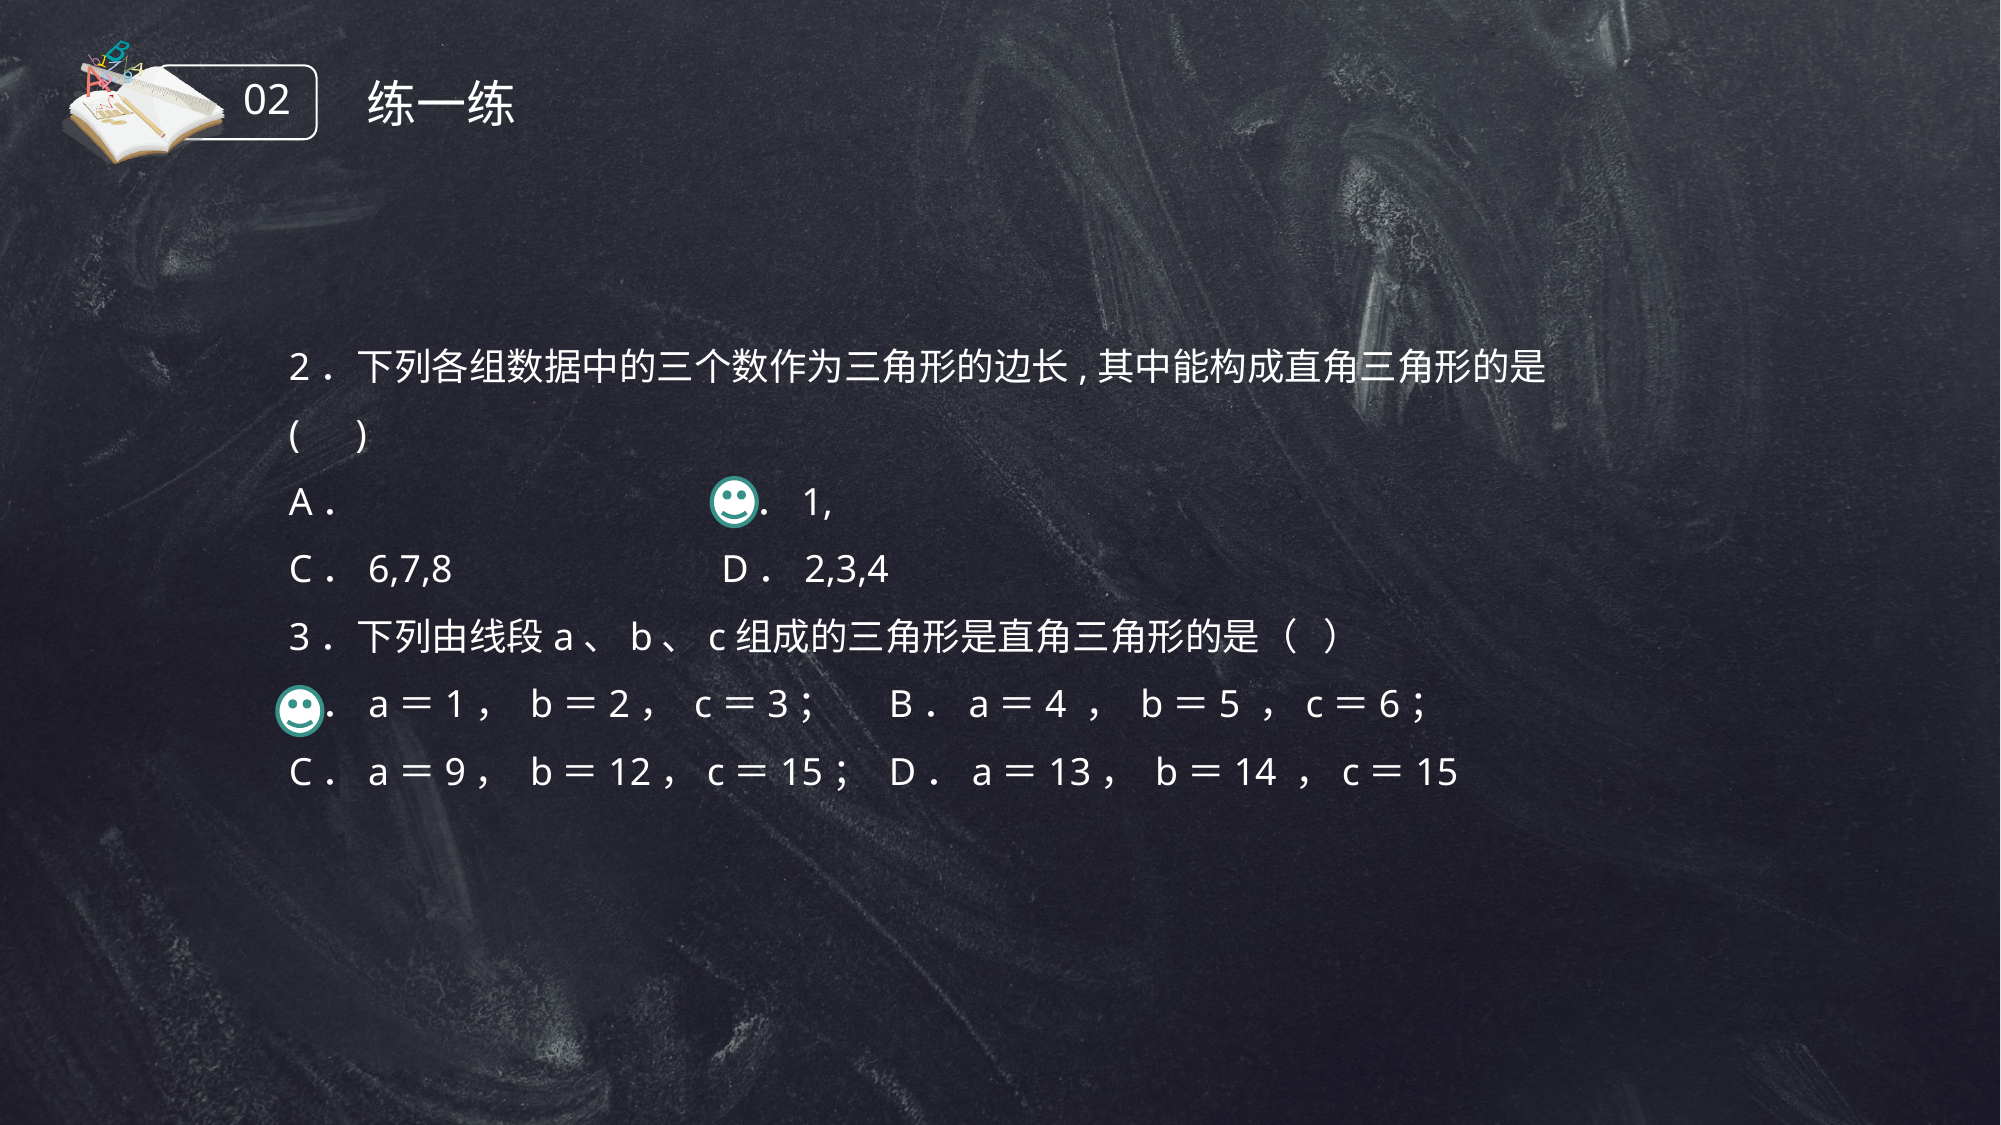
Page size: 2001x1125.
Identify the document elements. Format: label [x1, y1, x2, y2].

picture [0, 0, 2001, 1125]
text_box [277, 687, 323, 736]
text_box [711, 478, 757, 527]
text_box [60, 40, 632, 164]
